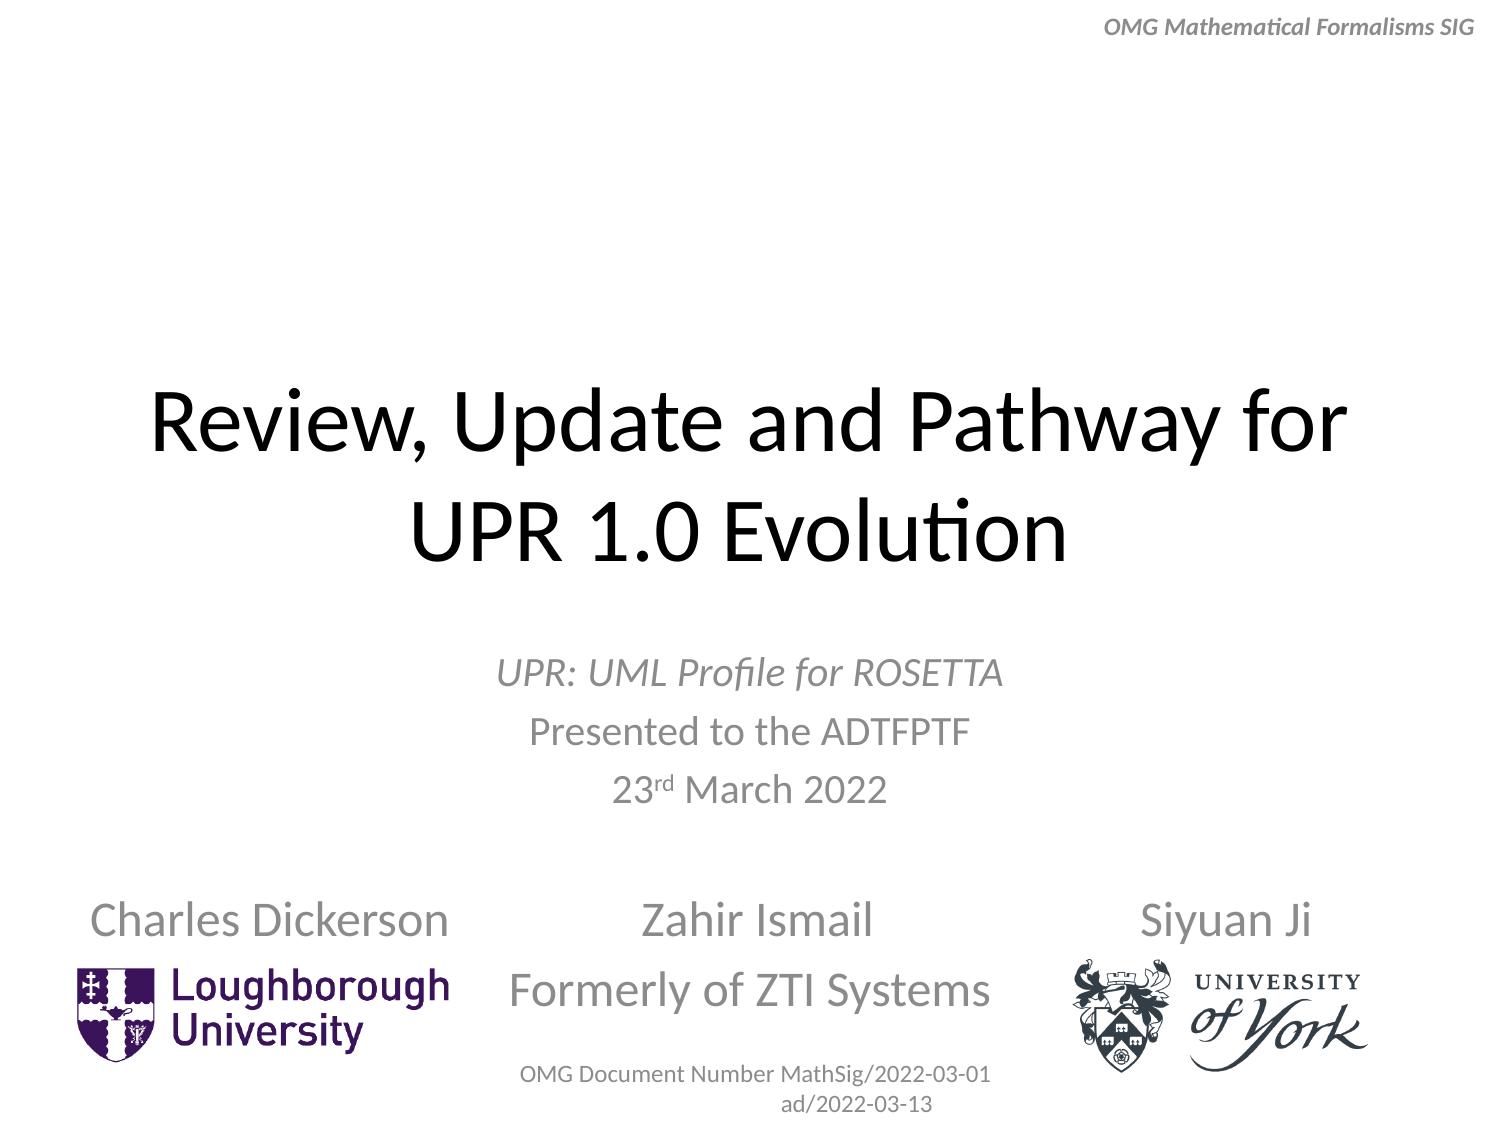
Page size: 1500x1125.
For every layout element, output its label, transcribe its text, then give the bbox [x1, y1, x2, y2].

text_box Charles Dickerson Zahir Ismail Siyuan Ji Formerly of ZTI Systems [74, 879, 1425, 1048]
text_box OMG Mathematical Formalisms SIG [1077, 8, 1491, 43]
picture [1056, 939, 1383, 1091]
footer OMG Document Number MathSig/2022-03-01 ad/2022-03-13 [474, 1057, 1038, 1118]
picture [46, 937, 479, 1094]
subtitle UPR: UML Profile for ROSETTA Presented to the ADTFPTF 23rd March 2022 [225, 637, 1275, 879]
title Review, Update and Pathway for UPR 1.0 Evolution [112, 349, 1388, 591]
